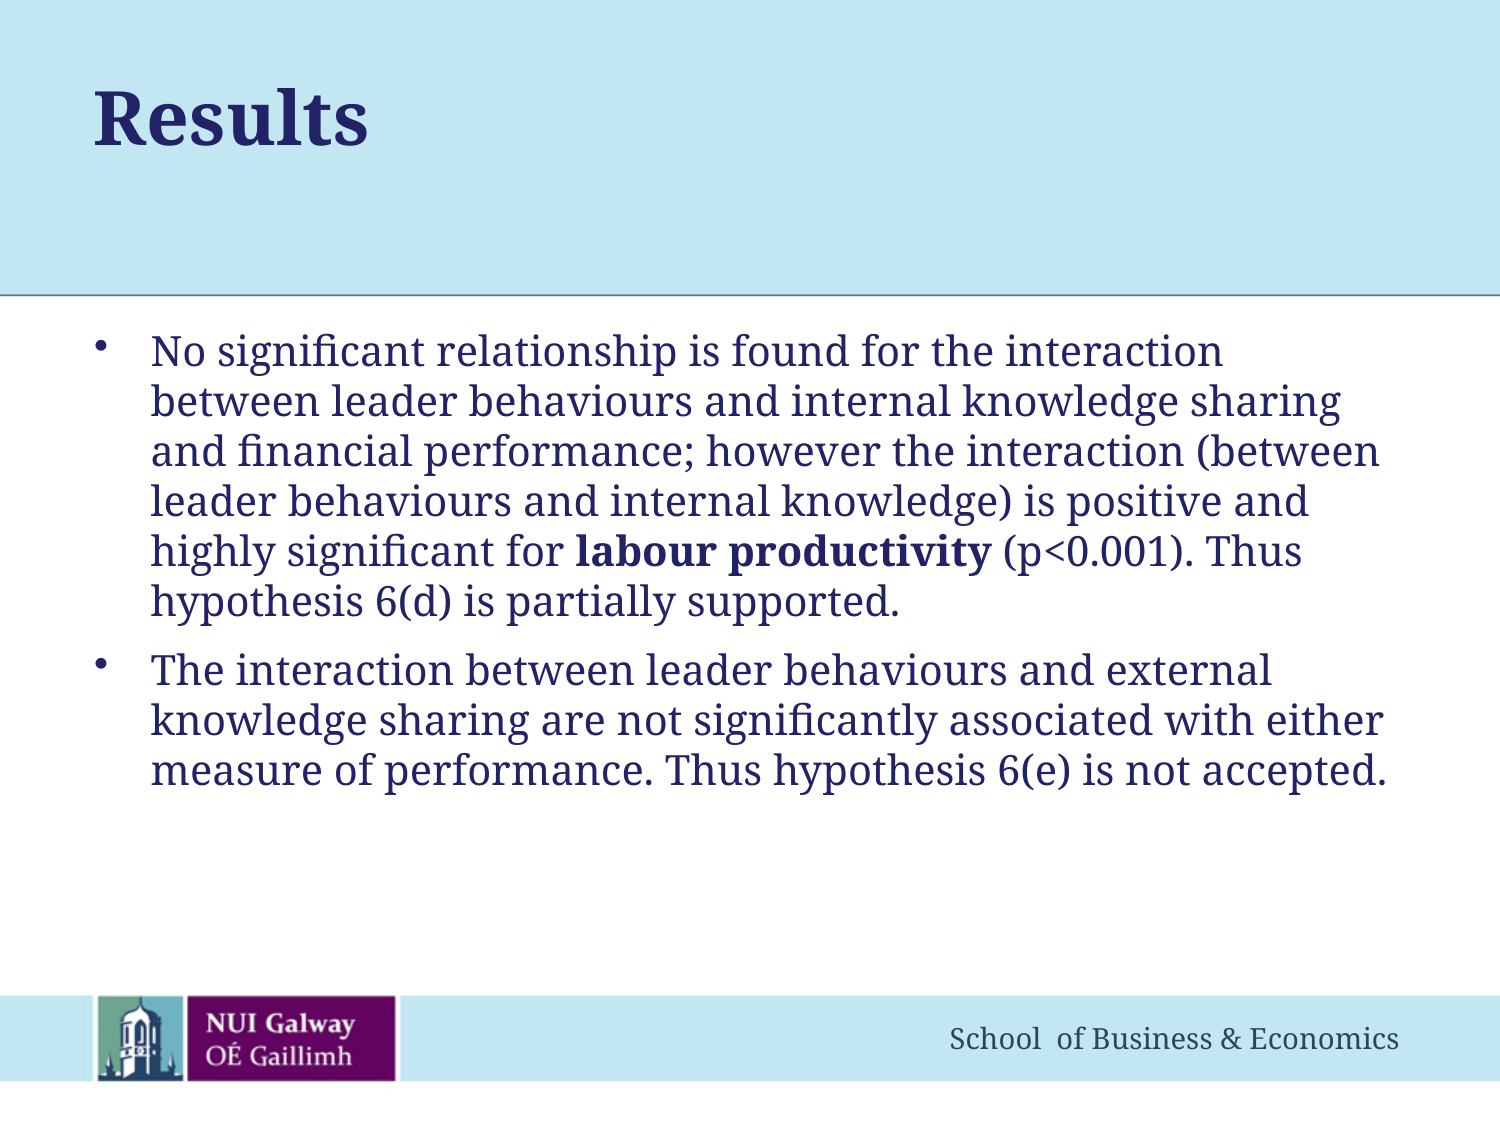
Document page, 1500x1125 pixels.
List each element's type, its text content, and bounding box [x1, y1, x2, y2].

picture [0, 0, 1500, 1125]
title Results [93, 0, 1401, 296]
footer School of Business & Economics [924, 999, 1401, 1076]
list No significant relationship is found for the interaction between leader behaviours and internal knowledge sharing and financial performance; however the interaction (between leader behaviours and internal knowledge) is positive and highly significant for labour productivity (p<0.001). Thus hypothesis 6(d) is partially supported. The interaction between leader behaviours and external knowledge sharing are not significantly associated with either measure of performance. Thus hypothesis 6(e) is not accepted. [93, 324, 1401, 951]
